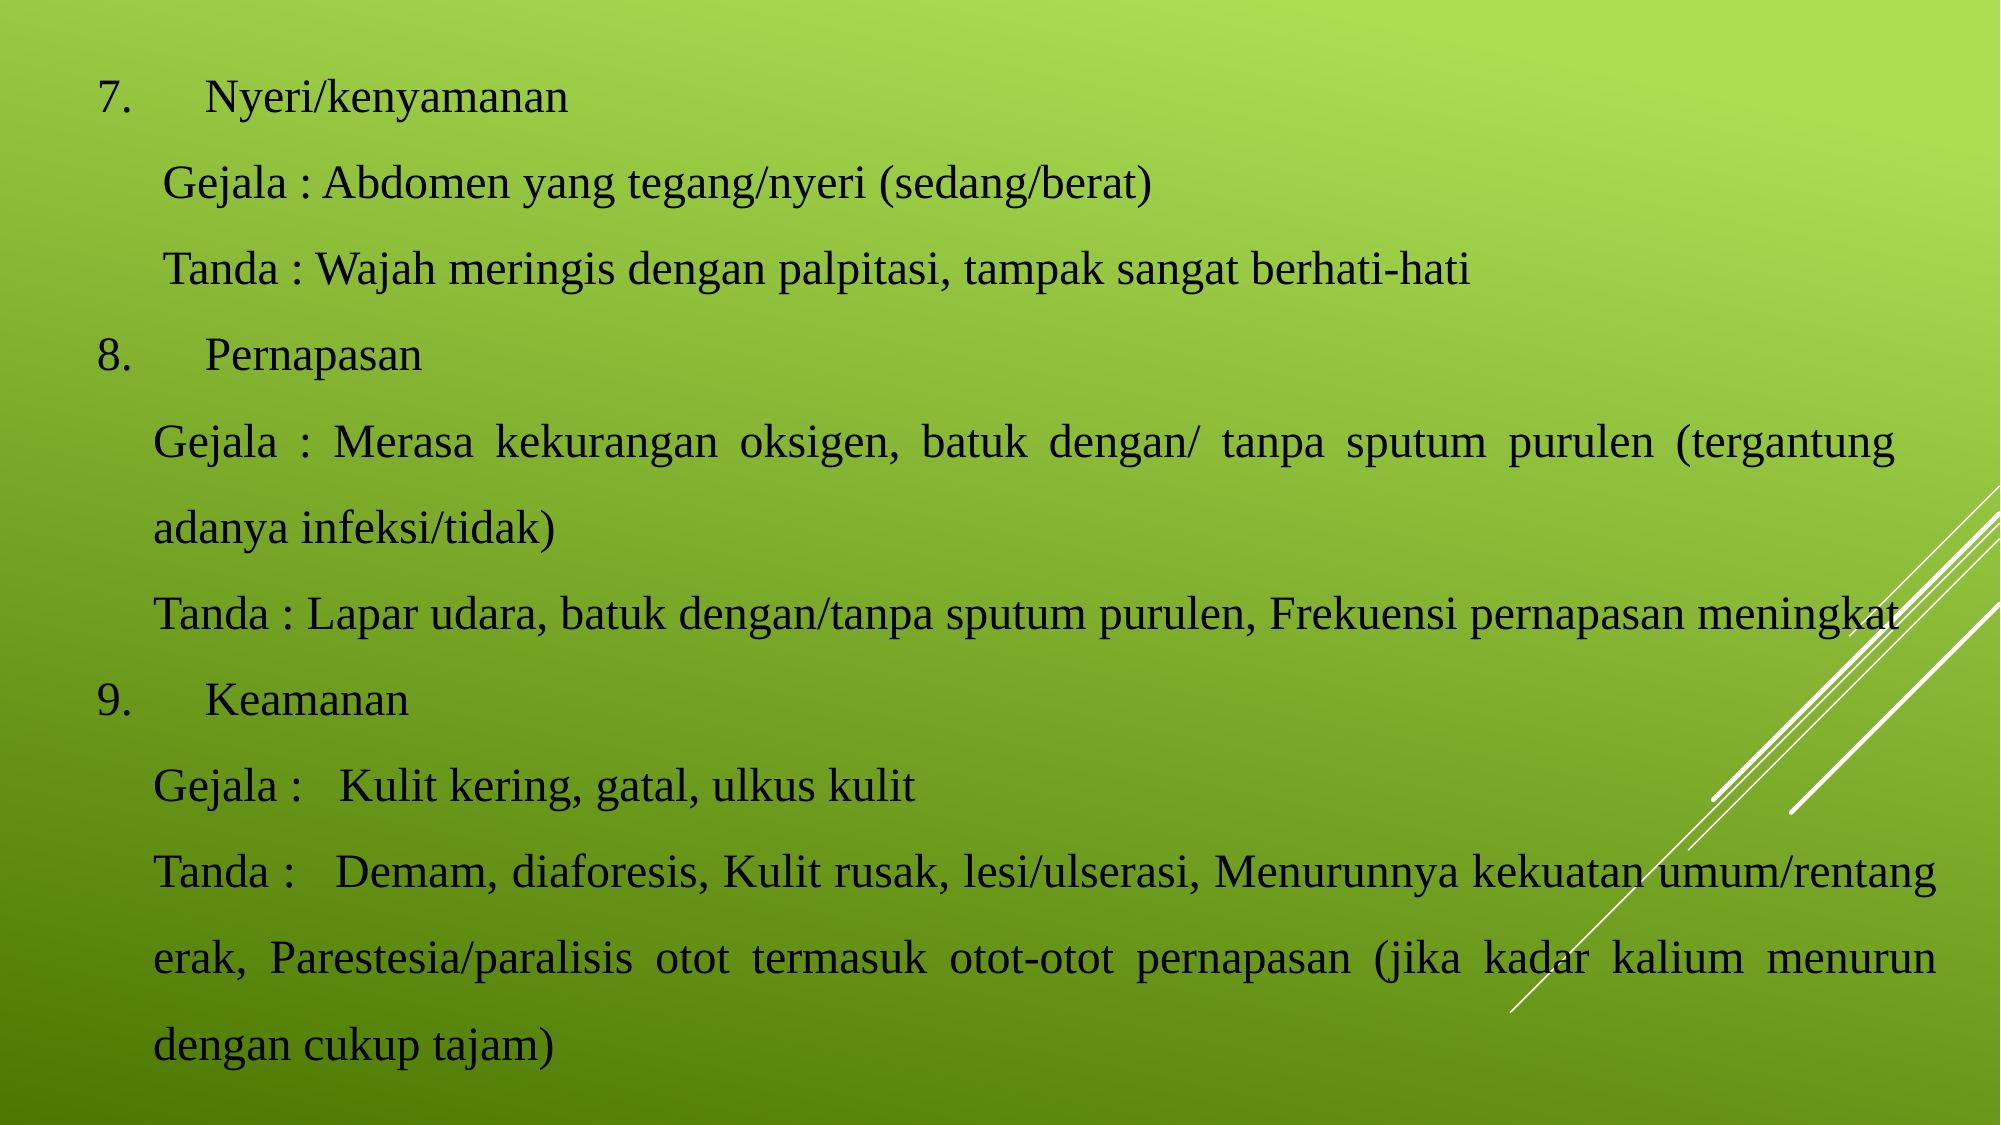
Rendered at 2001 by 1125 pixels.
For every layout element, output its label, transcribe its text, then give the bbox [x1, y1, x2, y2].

text_box 7. Nyeri/kenyamanan Gejala : Abdomen yang tegang/nyeri (sedang/berat) Tanda : Wajah meringis dengan palpitasi, tampak sangat berhati-hati 8. Pernapasan Gejala : Merasa kekurangan oksigen, batuk dengan/ tanpa sputum purulen (tergantung adanya infeksi/tidak) Tanda : Lapar udara, batuk dengan/tanpa sputum purulen, Frekuensi pernapasan meningkat 9. Keamanan Gejala : Kulit kering, gatal, ulkus kulit Tanda : Demam, diaforesis, Kulit rusak, lesi/ulserasi, Menurunnya kekuatan umum/rentang erak, Parestesia/paralisis otot termasuk otot-otot pernapasan (jika kadar kalium menurun dengan cukup tajam) [25, 28, 1956, 1078]
